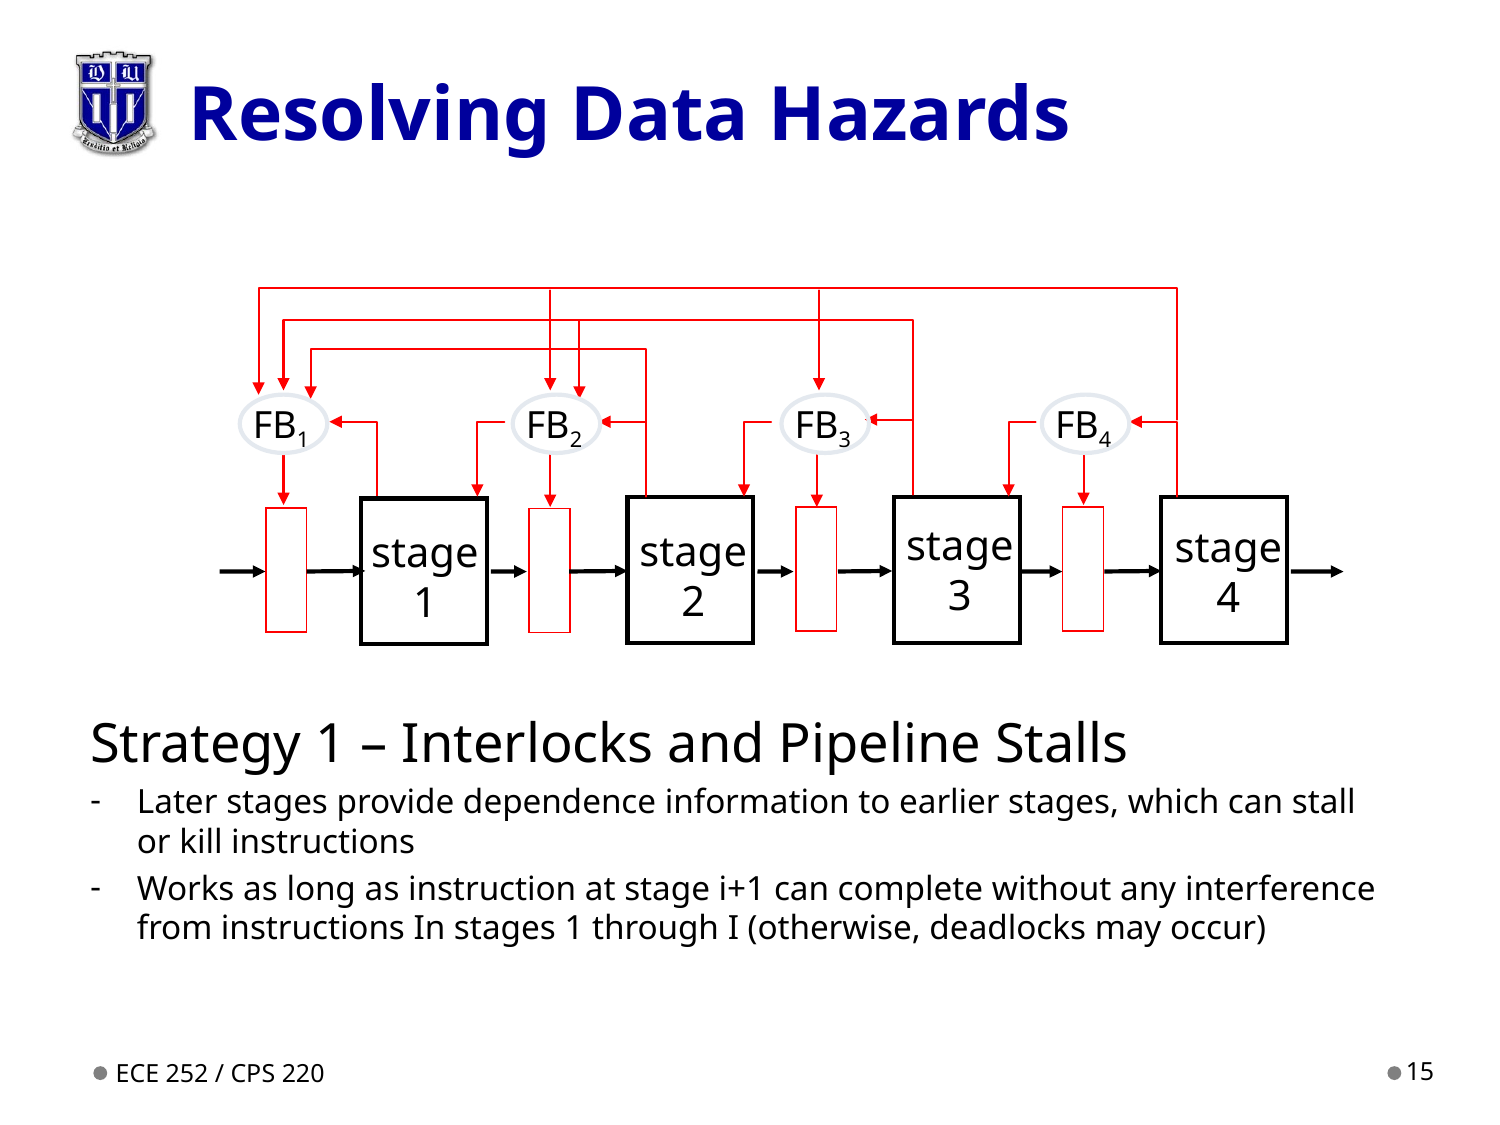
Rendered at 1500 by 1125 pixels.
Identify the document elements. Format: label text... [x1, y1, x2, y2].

slide_number 15 [1401, 1042, 1494, 1103]
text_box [477, 393, 647, 508]
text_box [238, 393, 378, 495]
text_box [743, 393, 914, 508]
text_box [258, 288, 1178, 421]
footer ECE 252 / CPS 220 [108, 1042, 576, 1103]
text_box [219, 496, 1344, 645]
text_box Resolving Data Hazards [173, 24, 1475, 163]
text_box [1008, 393, 1178, 506]
list [75, 360, 738, 701]
picture [62, 45, 163, 161]
list Strategy 1 – Interlocks and Pipeline Stalls Later stages provide dependence information to earlier stages, which can stall or kill instructions Works as long as instruction at stage i+1 can complete without any interference from instructions In stages 1 through I (otherwise, deadlocks may occur) [75, 701, 1412, 1017]
